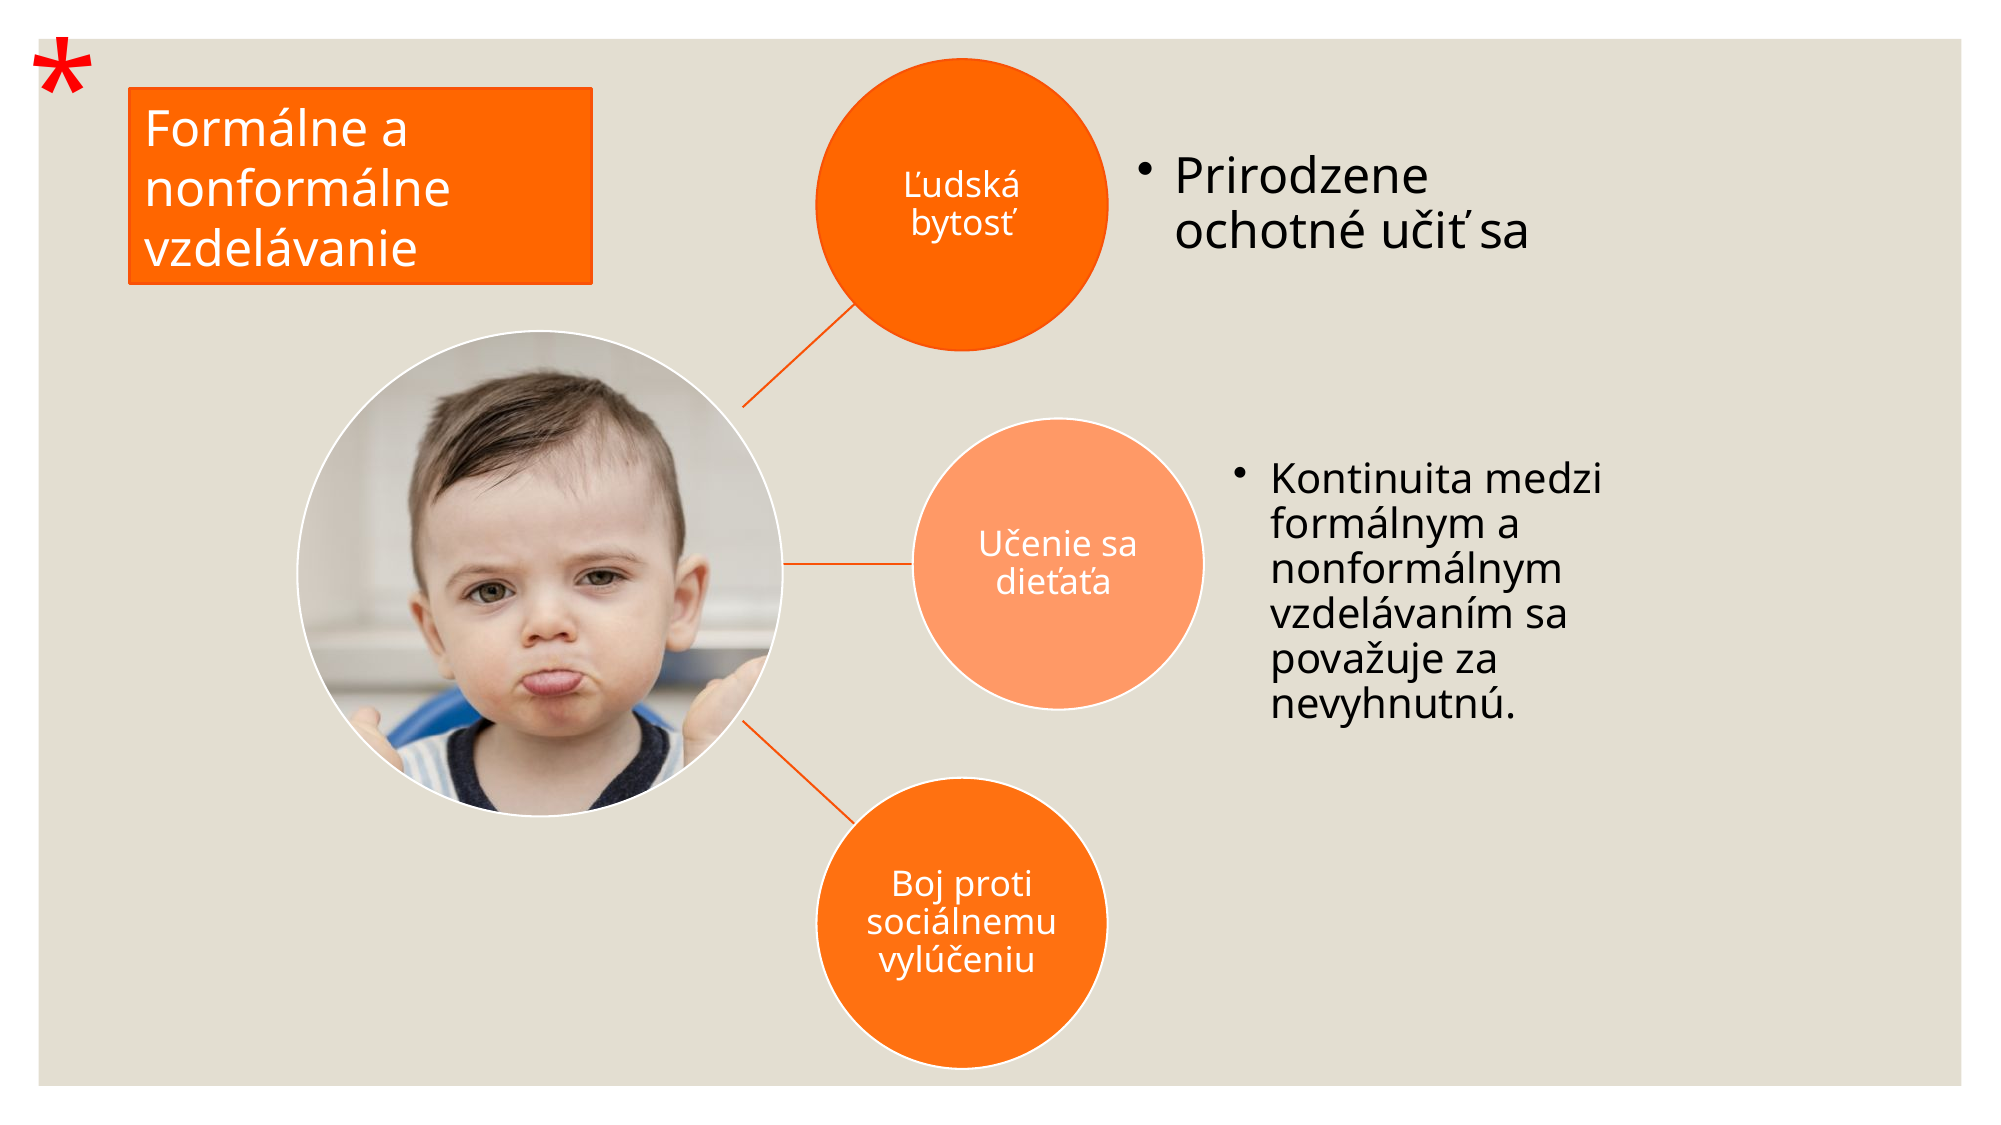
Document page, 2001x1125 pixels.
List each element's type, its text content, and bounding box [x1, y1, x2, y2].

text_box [0, 59, 2000, 1069]
text_box * [13, 0, 130, 54]
